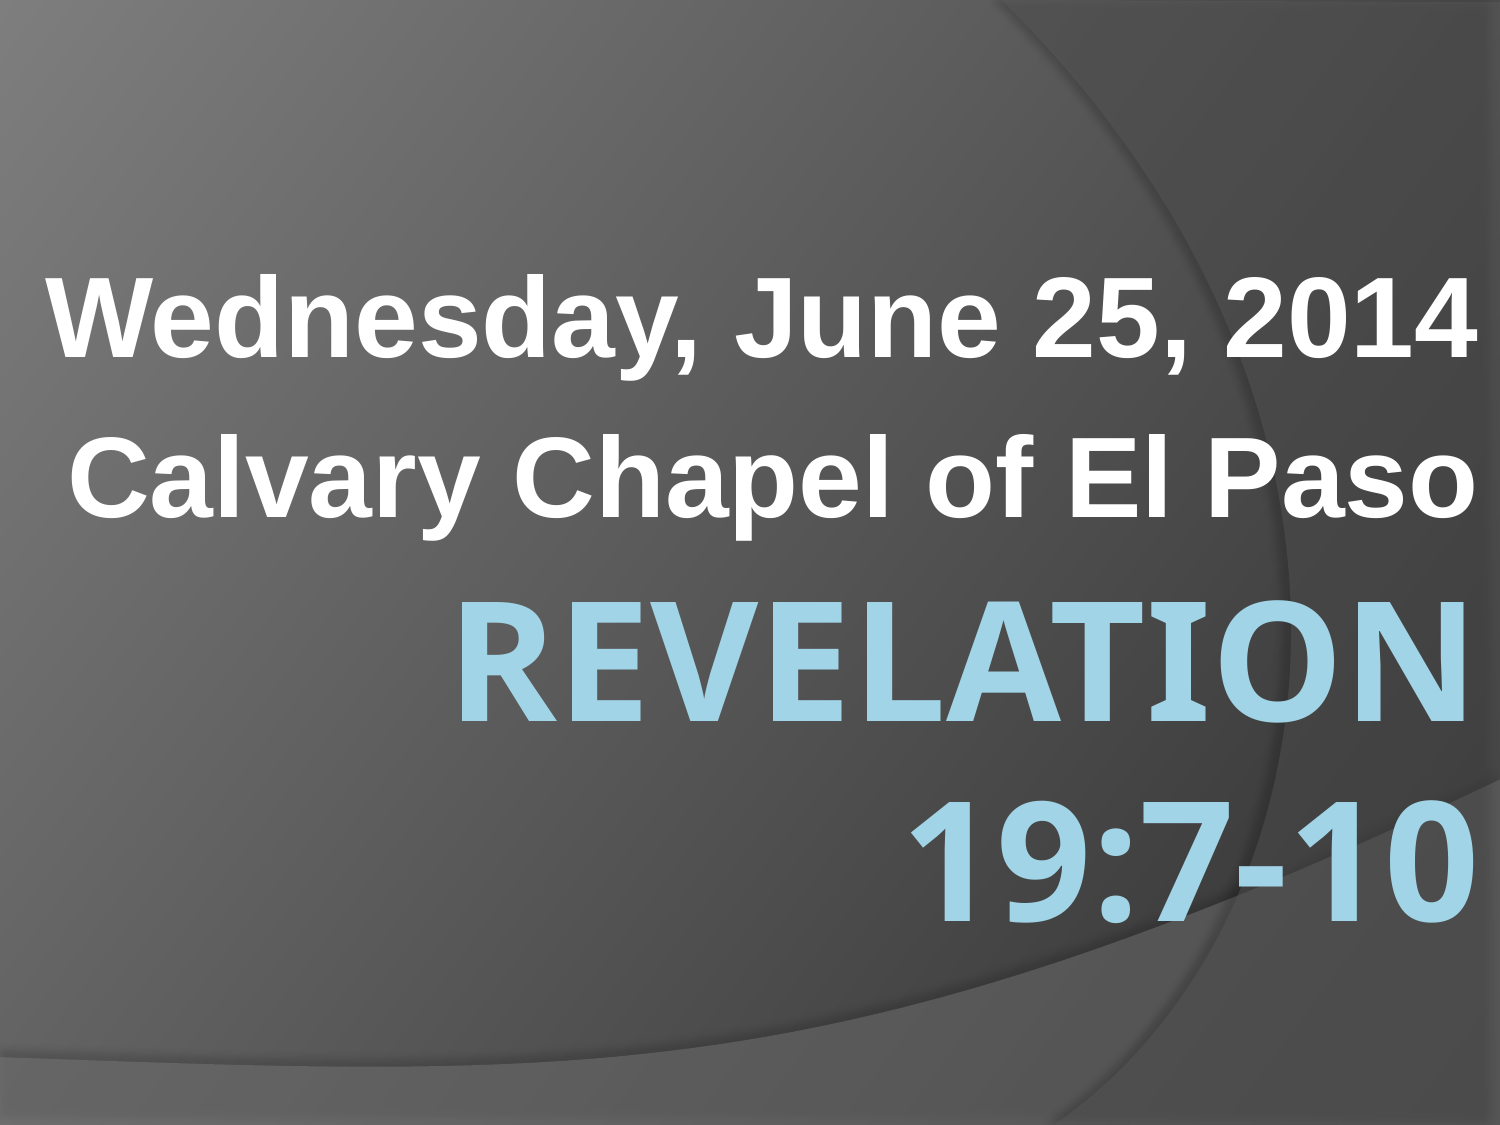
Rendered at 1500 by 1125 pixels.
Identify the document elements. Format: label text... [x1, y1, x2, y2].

title Revelation 19:7-10 [12, 547, 1488, 925]
subtitle Wednesday, June 25, 2014 Calvary Chapel of El Paso [12, 253, 1488, 541]
